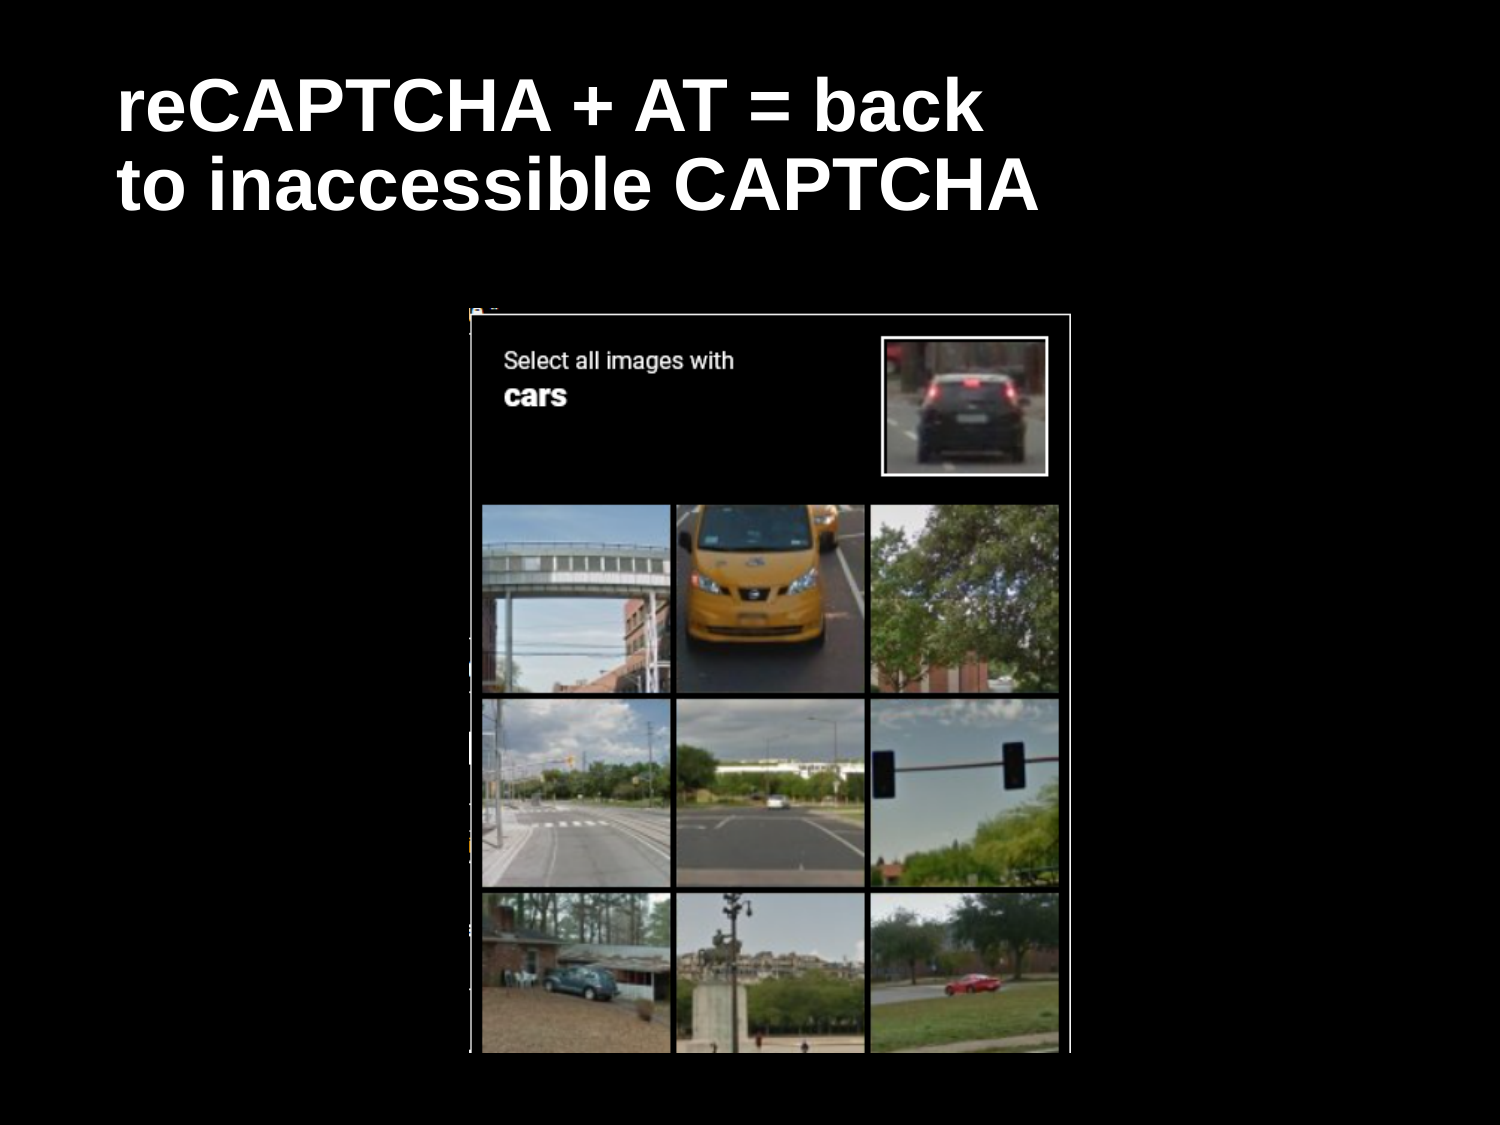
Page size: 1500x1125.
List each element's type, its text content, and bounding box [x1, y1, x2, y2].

title reCAPTCHA + AT = back to inaccessible CAPTCHA [116, 67, 1071, 252]
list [469, 308, 1071, 1054]
